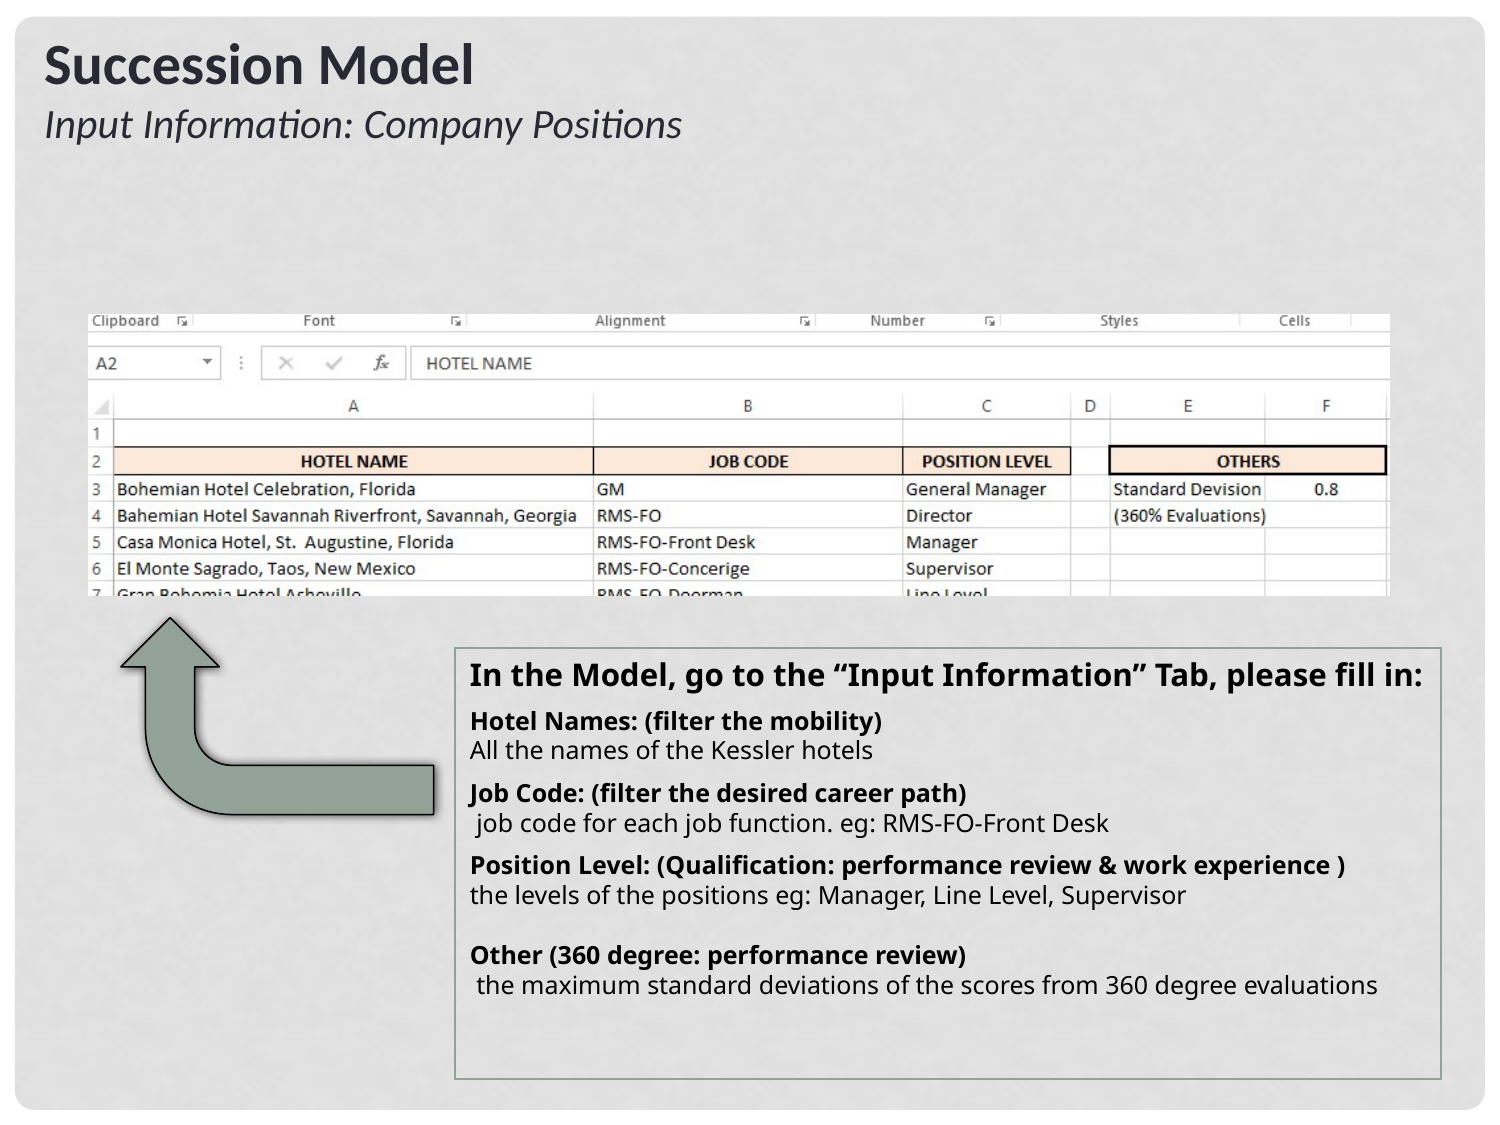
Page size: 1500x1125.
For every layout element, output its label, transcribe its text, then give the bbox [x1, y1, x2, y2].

text_box Succession Model Input Information: Company Positions [29, 19, 779, 176]
text_box In the Model, go to the “Input Information” Tab, please fill in: Hotel Names: (filter the mobility) All the names of the Kessler hotels Job Code: (filter the desired career path) job code for each job function. eg: RMS-FO-Front Desk Position Level: (Qualification: performance review & work experience ) the levels of the positions eg: Manager, Line Level, Supervisor Other (360 degree: performance review) the maximum standard deviations of the scores from 360 degree evaluations [454, 647, 1442, 1080]
text_box [120, 617, 434, 815]
picture [88, 314, 1390, 596]
